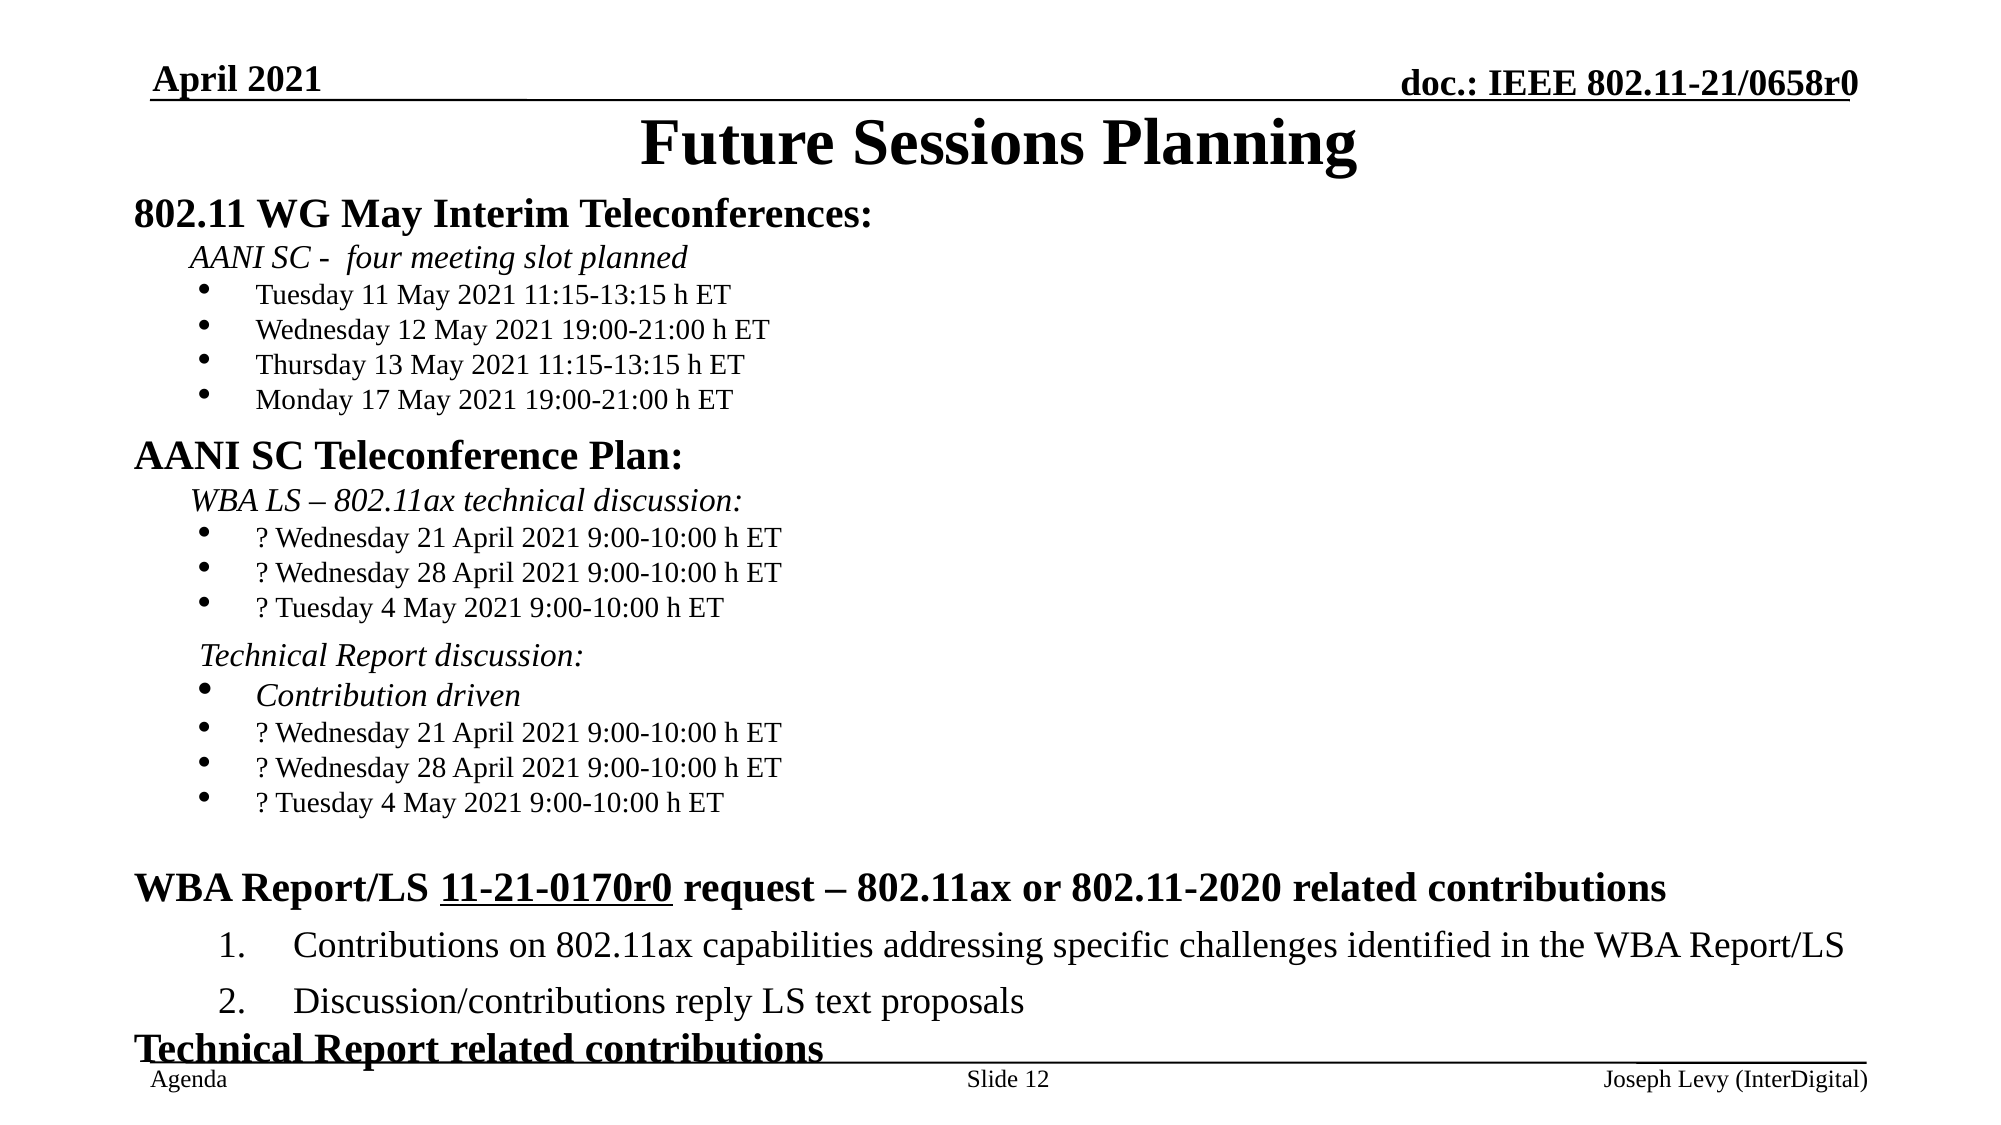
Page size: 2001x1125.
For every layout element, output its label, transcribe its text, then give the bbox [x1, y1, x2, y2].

slide_number Slide 12 [950, 1061, 1067, 1123]
footer Joseph Levy (InterDigital) [1171, 1061, 1869, 1093]
list 802.11 WG May Interim Teleconferences: AANI SC - four meeting slot planned Tuesday 11 May 2021 11:15-13:15 h ET Wednesday 12 May 2021 19:00-21:00 h ET Thursday 13 May 2021 11:15-13:15 h ET Monday 17 May 2021 19:00-21:00 h ET AANI SC Teleconference Plan: WBA LS – 802.11ax technical discussion: ? Wednesday 21 April 2021 9:00-10:00 h ET ? Wednesday 28 April 2021 9:00-10:00 h ET ? Tuesday 4 May 2021 9:00-10:00 h ET Technical Report discussion: Contribution driven ? Wednesday 21 April 2021 9:00-10:00 h ET ? Wednesday 28 April 2021 9:00-10:00 h ET ? Tuesday 4 May 2021 9:00-10:00 h ET WBA Report/LS 11-21-0170r0 request – 802.11ax or 802.11-2020 related contributions Contributions on 802.11ax capabilities addressing specific challenges identified in the WBA Report/LS Discussion/contributions reply LS text proposals Technical Report related contributions [118, 177, 1882, 1063]
title Future Sessions Planning [149, 104, 1850, 171]
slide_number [152, 54, 563, 100]
